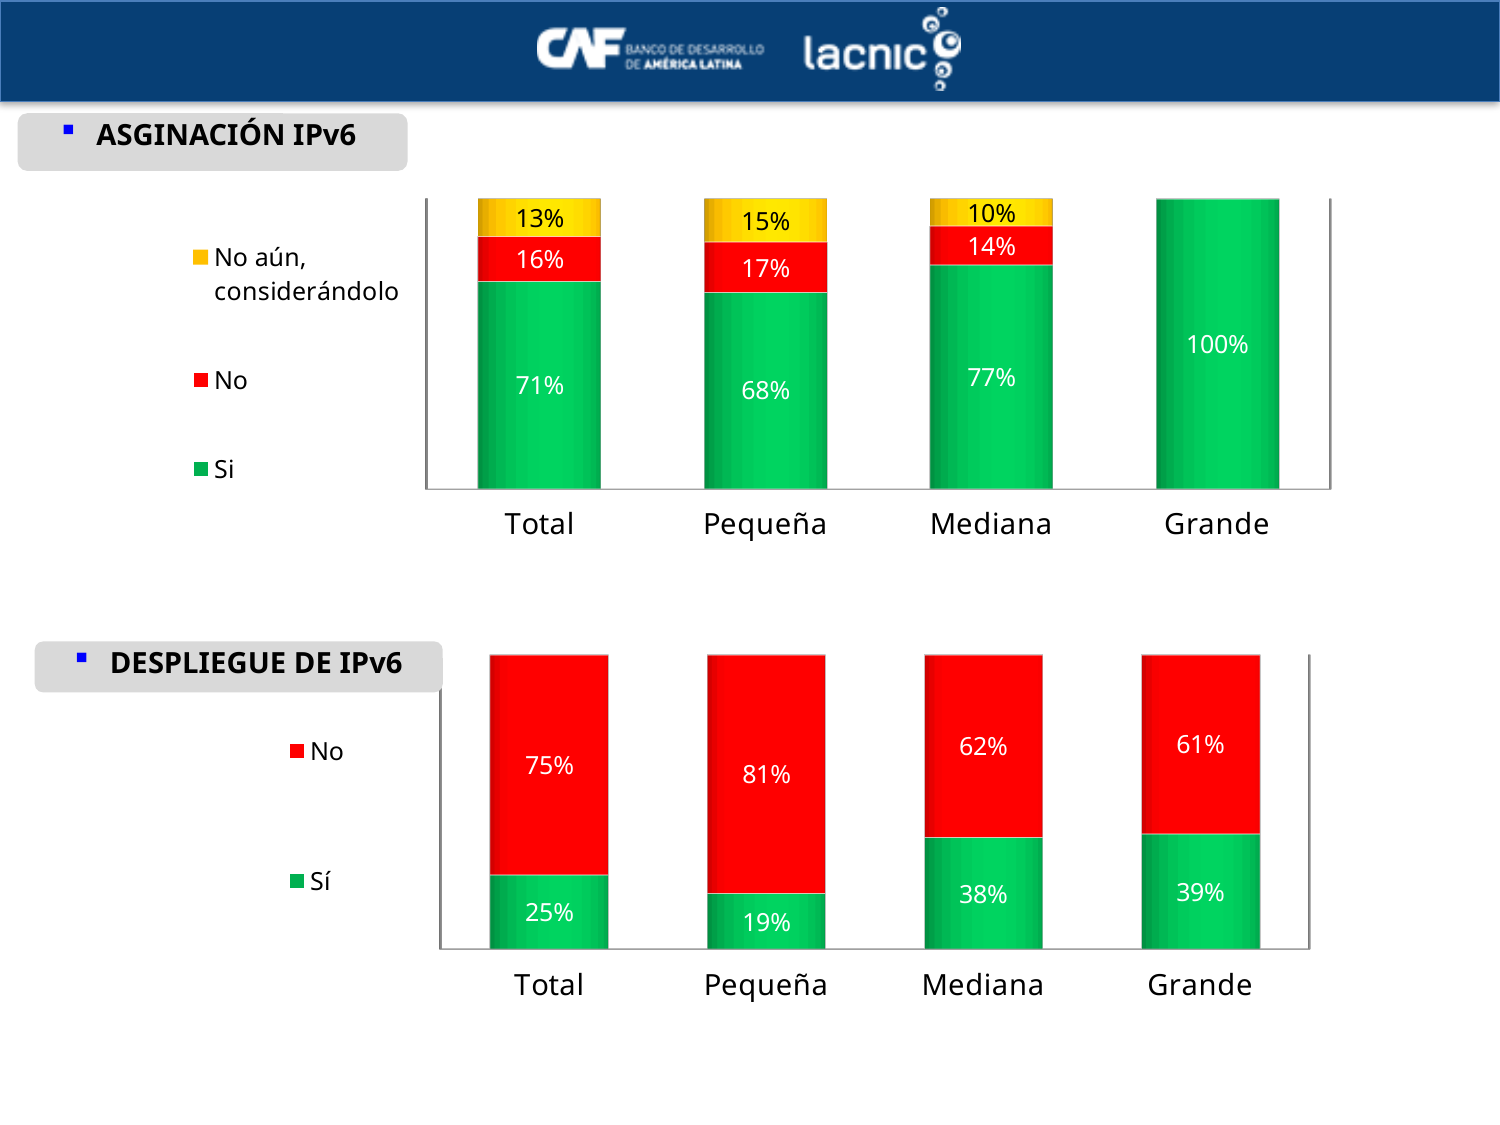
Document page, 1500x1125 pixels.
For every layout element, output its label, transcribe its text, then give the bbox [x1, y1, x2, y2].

picture [537, 7, 961, 91]
text_box ASGINACIÓN IPv6 [17, 113, 408, 171]
chart [170, 184, 1341, 553]
text_box DESPLIEGUE DE IPv6 [34, 641, 192, 693]
chart [197, 637, 1365, 1006]
